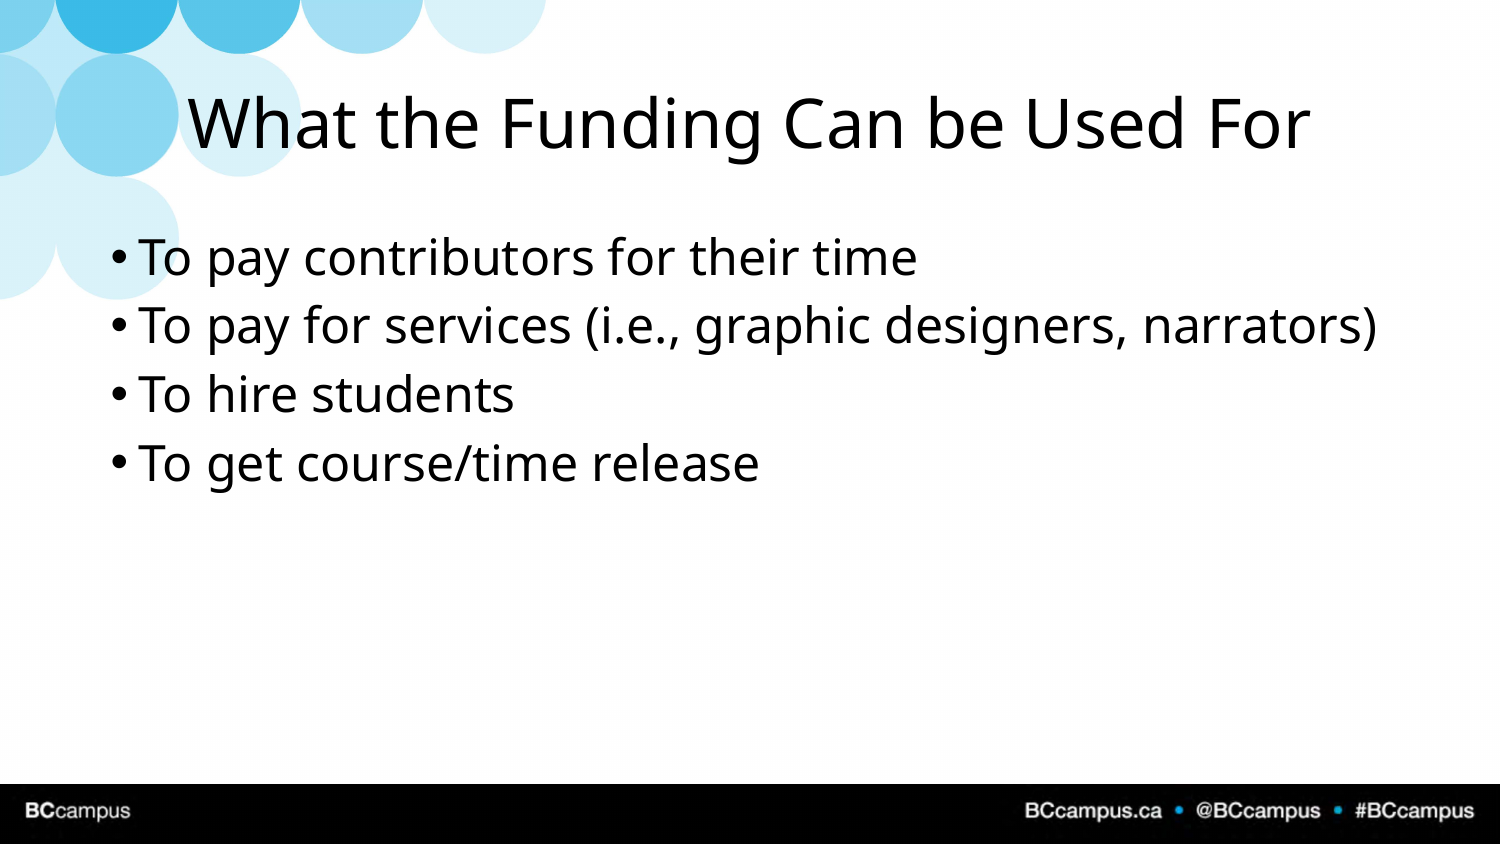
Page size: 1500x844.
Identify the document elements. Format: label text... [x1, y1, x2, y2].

picture [0, 0, 1500, 844]
title What the Funding Can be Used For [102, 44, 1398, 209]
list To pay contributors for their time To pay for services (i.e., graphic designers, narrators) To hire students To get course/time release [102, 224, 1398, 737]
